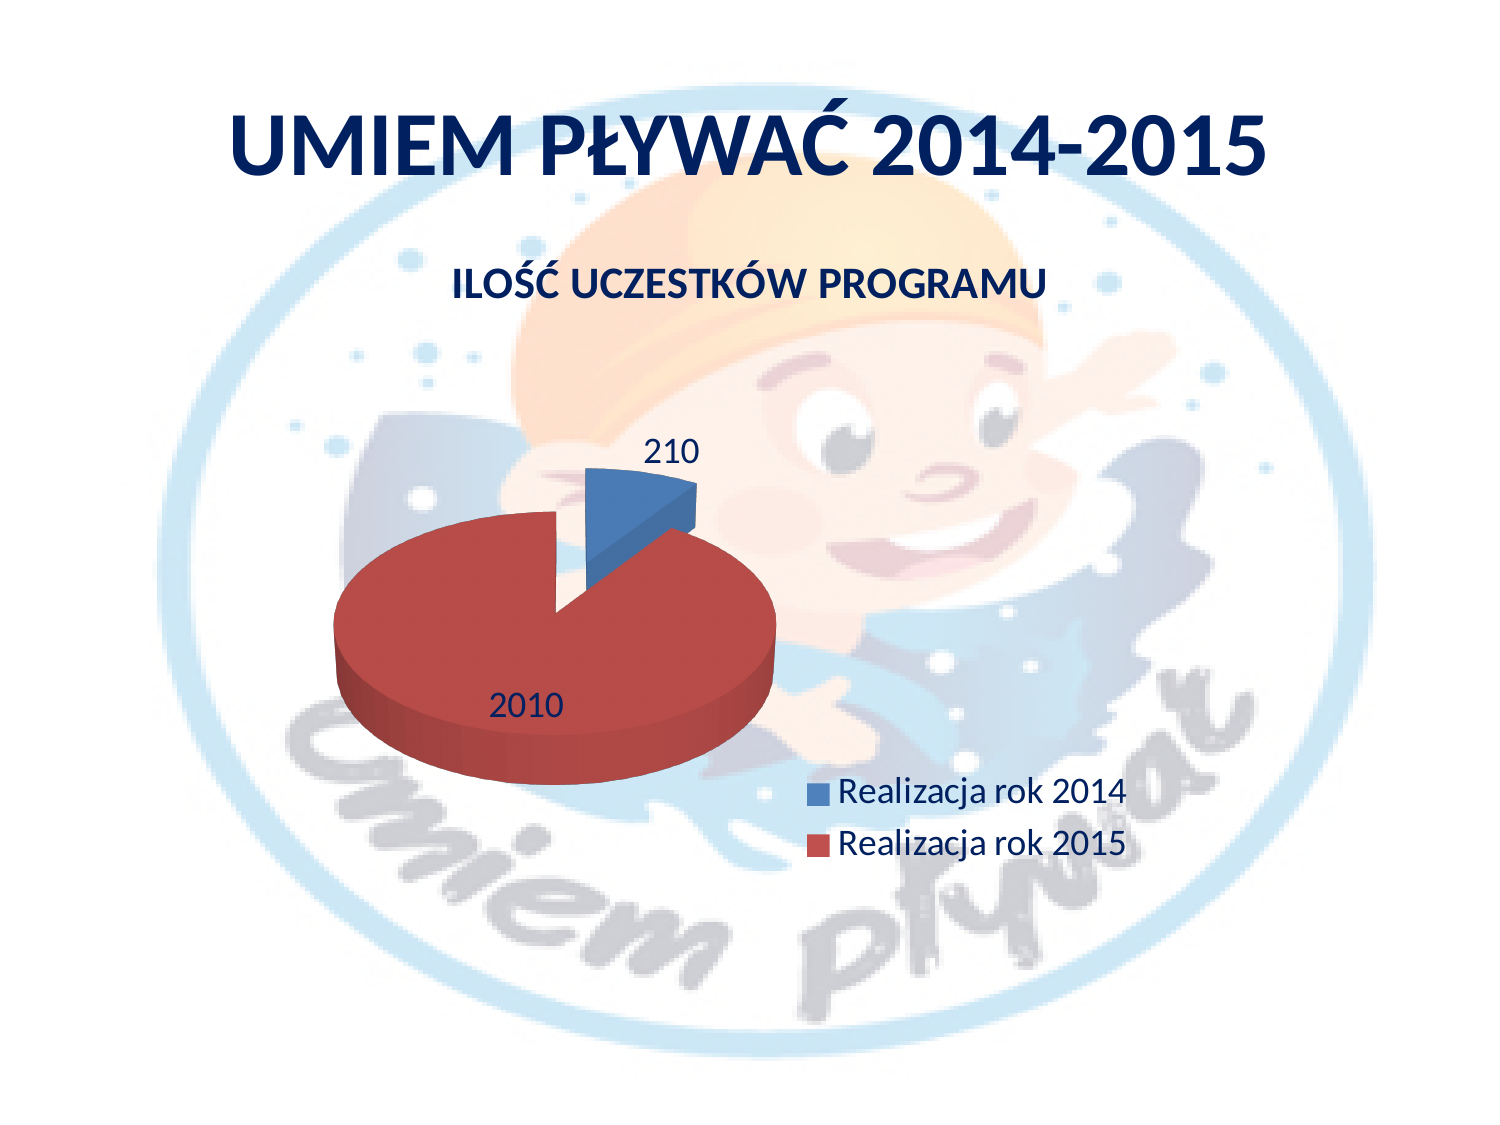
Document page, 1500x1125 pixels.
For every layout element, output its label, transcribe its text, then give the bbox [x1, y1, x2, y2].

chart [249, 228, 1251, 897]
list [75, 262, 1425, 1005]
title UMIEM PŁYWAĆ 2014-2015 [75, 45, 1425, 233]
